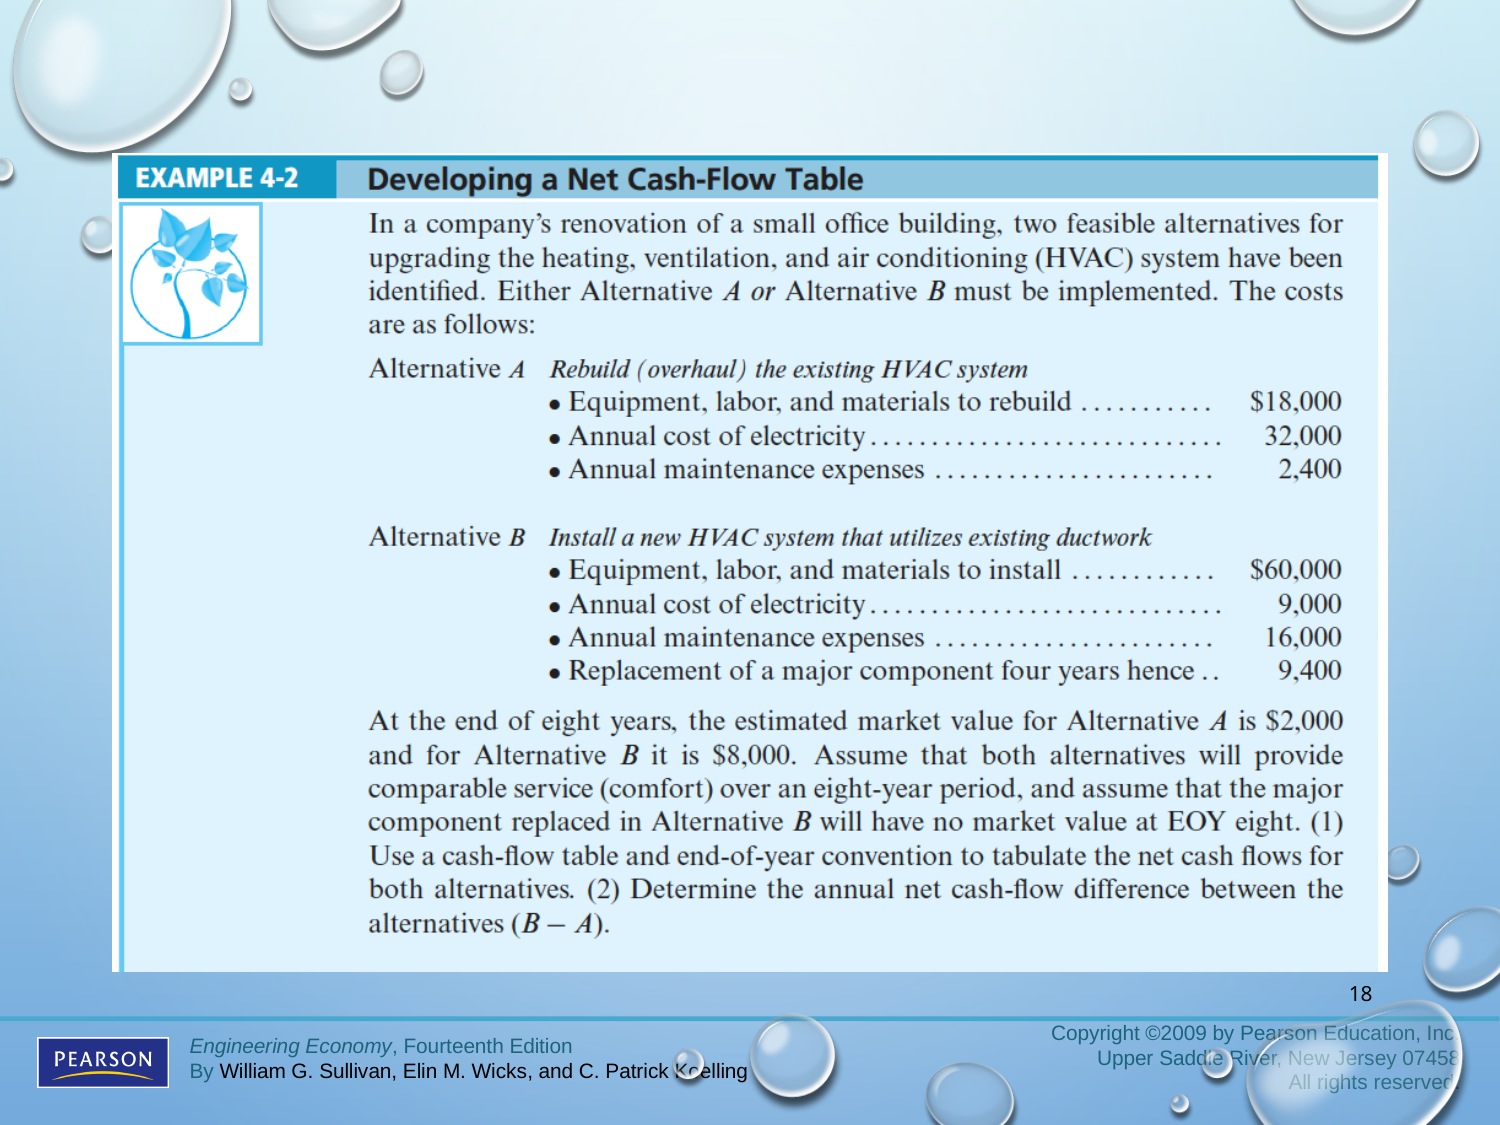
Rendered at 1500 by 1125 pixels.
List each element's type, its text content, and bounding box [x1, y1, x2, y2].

picture [0, 0, 1500, 1125]
slide_number 18 [1293, 979, 1388, 1025]
